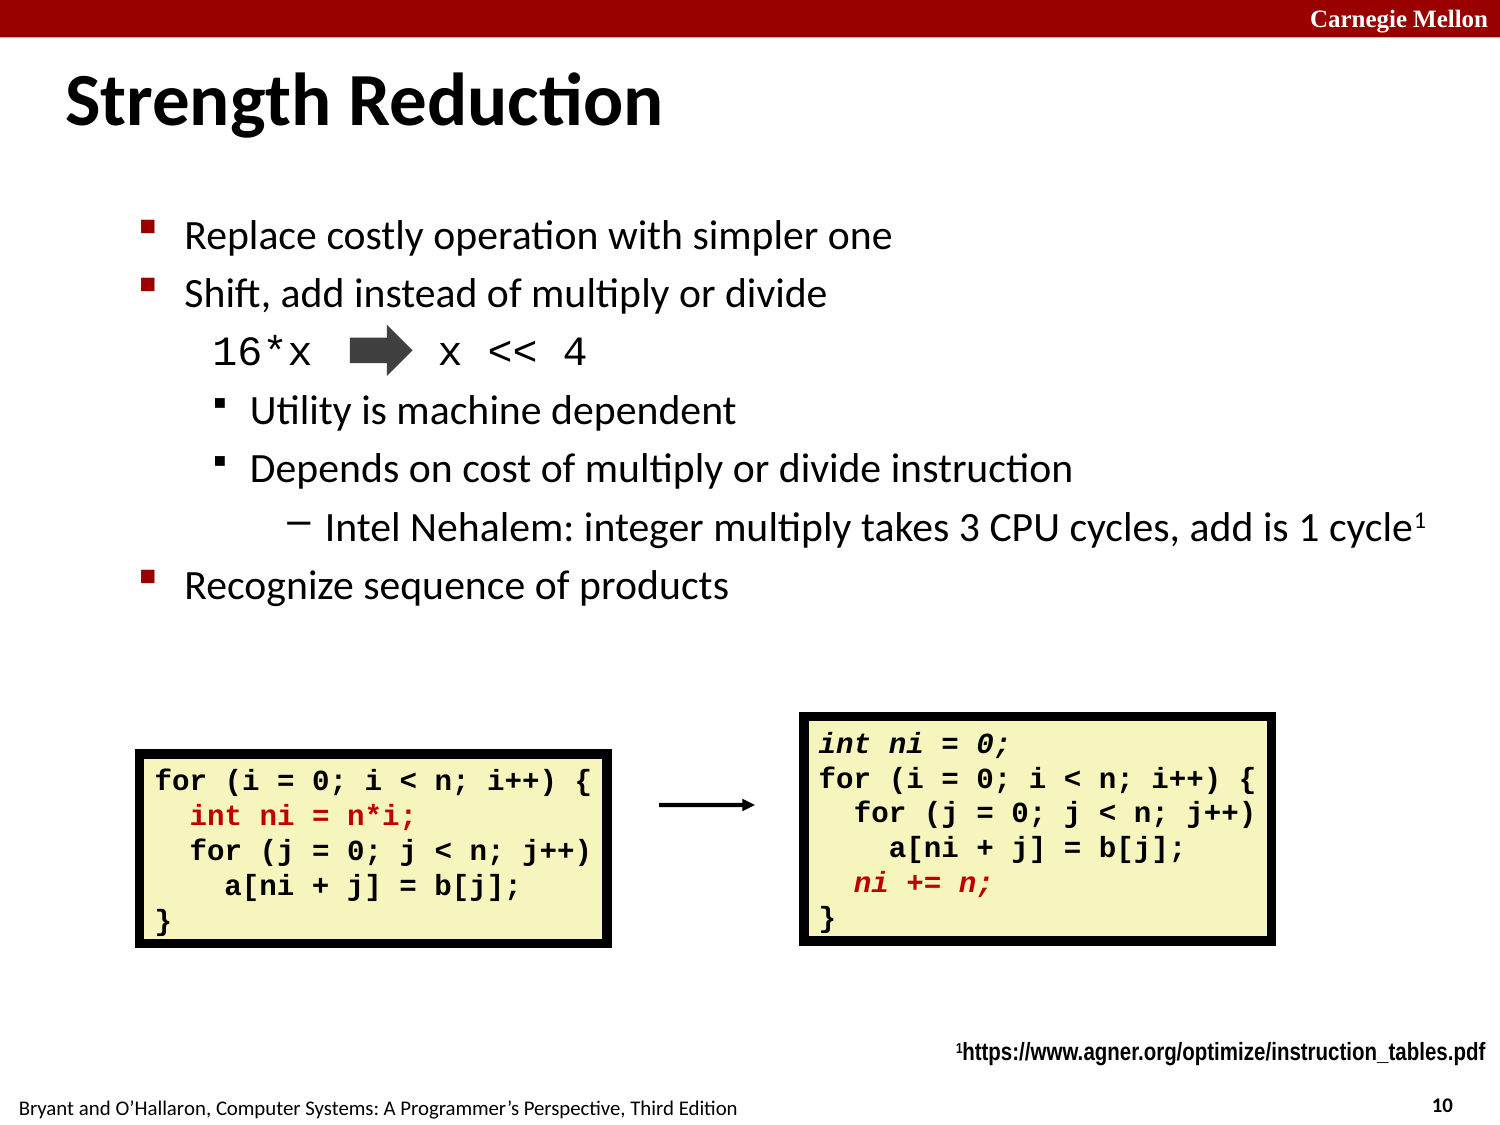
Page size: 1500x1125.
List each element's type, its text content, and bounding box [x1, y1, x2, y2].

text_box 1https://www.agner.org/optimize/instruction_tables.pdf [941, 1028, 1500, 1074]
text_box for (i = 0; i < n; i++) { int ni = n*i; for (j = 0; j < n; j++) a[ni + j] = b[j]; } [139, 754, 608, 944]
text_box [659, 798, 755, 812]
text_box int ni = 0; for (i = 0; i < n; i++) { for (j = 0; j < n; j++) a[ni + j] = b[j]; ni += n; } [803, 716, 1272, 941]
title Strength Reduction [49, 49, 1068, 142]
list Replace costly operation with simpler one Shift, add instead of multiply or divide 16*x x << 4 Utility is machine dependent Depends on cost of multiply or divide instruction Intel Nehalem: integer multiply takes 3 CPU cycles, add is 1 cycle1 Recognize sequence of products [47, 199, 1451, 663]
text_box [349, 324, 413, 376]
